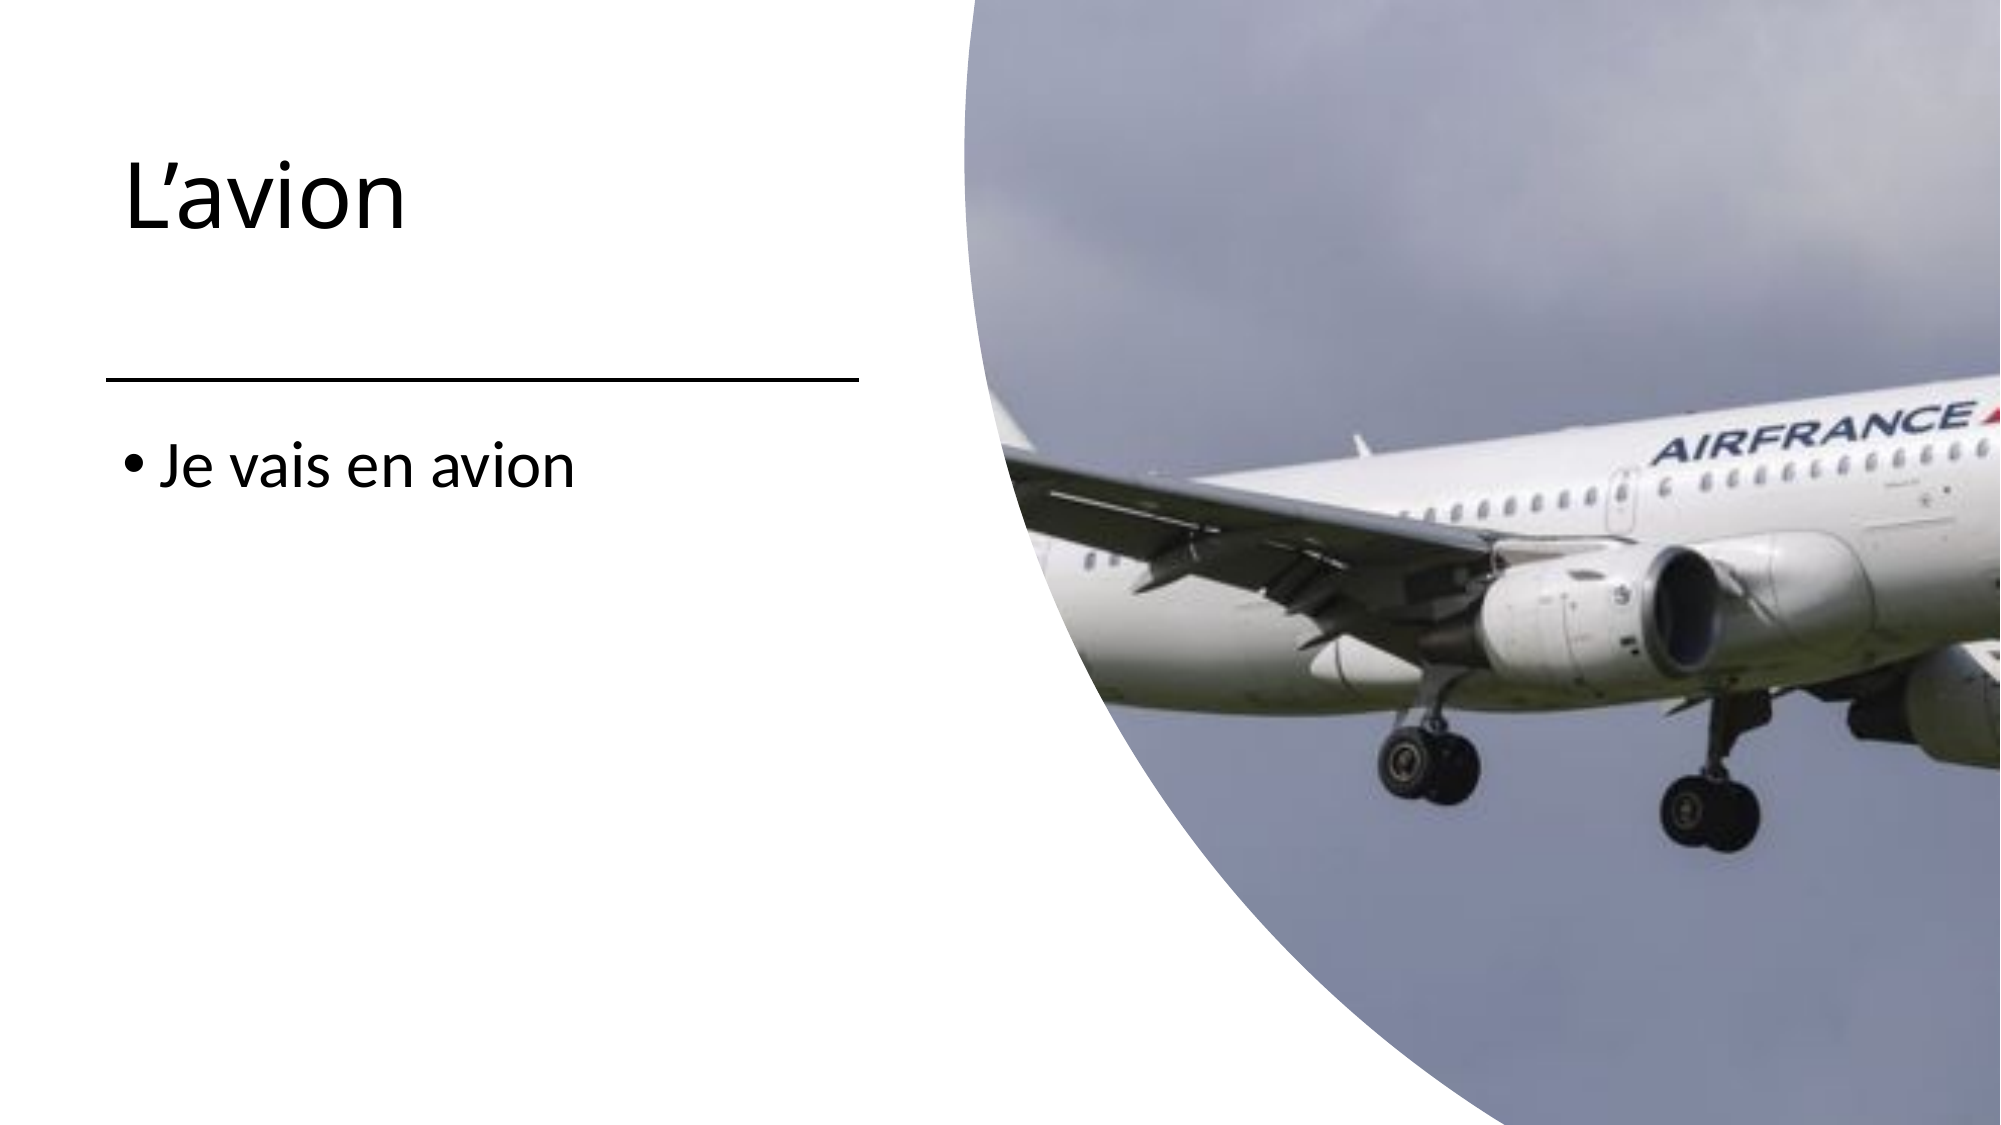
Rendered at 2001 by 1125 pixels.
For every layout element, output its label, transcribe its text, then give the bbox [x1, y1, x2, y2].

title L’avion [107, 59, 948, 338]
list Je vais en avion [107, 422, 948, 991]
picture [964, 0, 2000, 1125]
